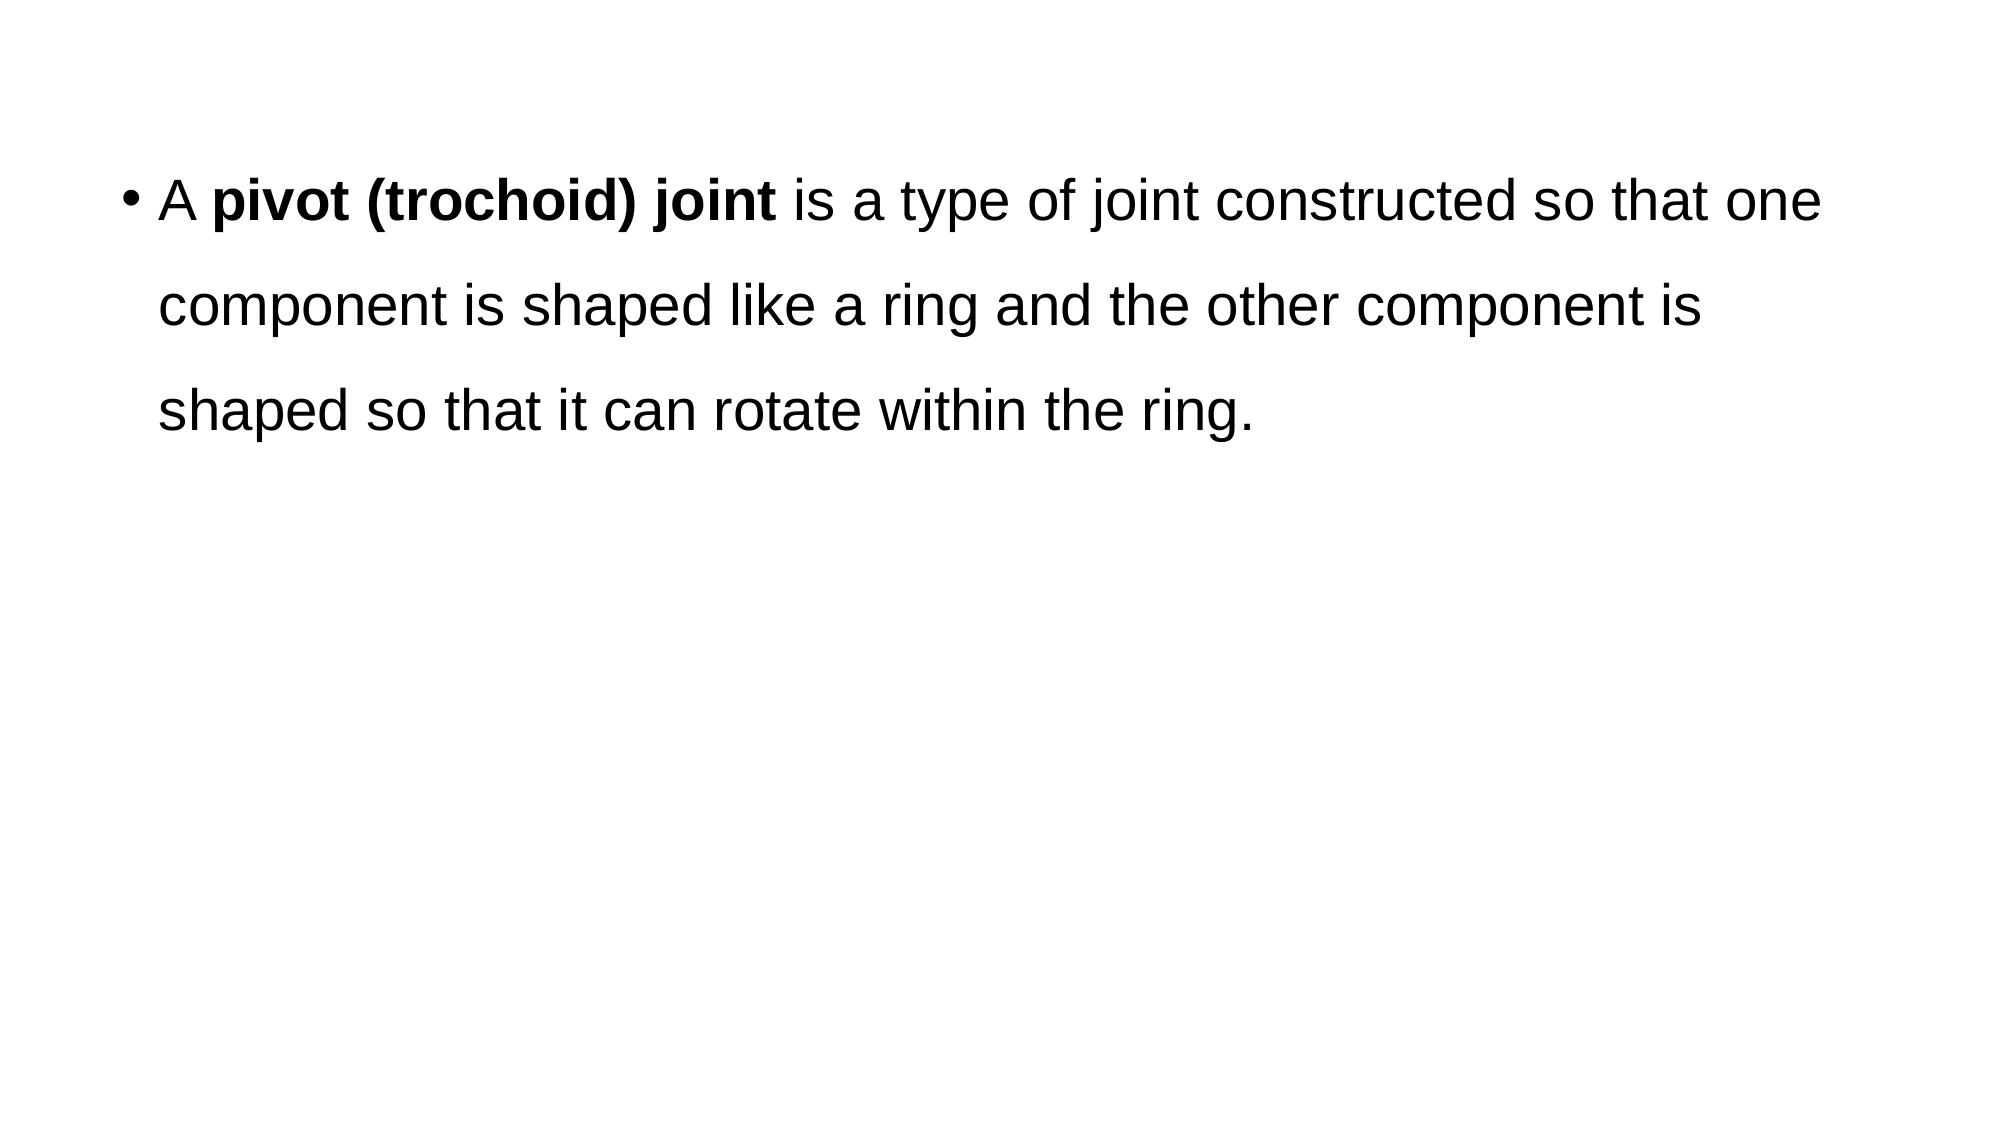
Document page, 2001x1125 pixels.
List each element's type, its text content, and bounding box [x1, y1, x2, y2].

list A pivot (trochoid) joint is a type of joint constructed so that one component is shaped like a ring and the other component is shaped so that it can rotate within the ring. [106, 119, 1863, 1014]
